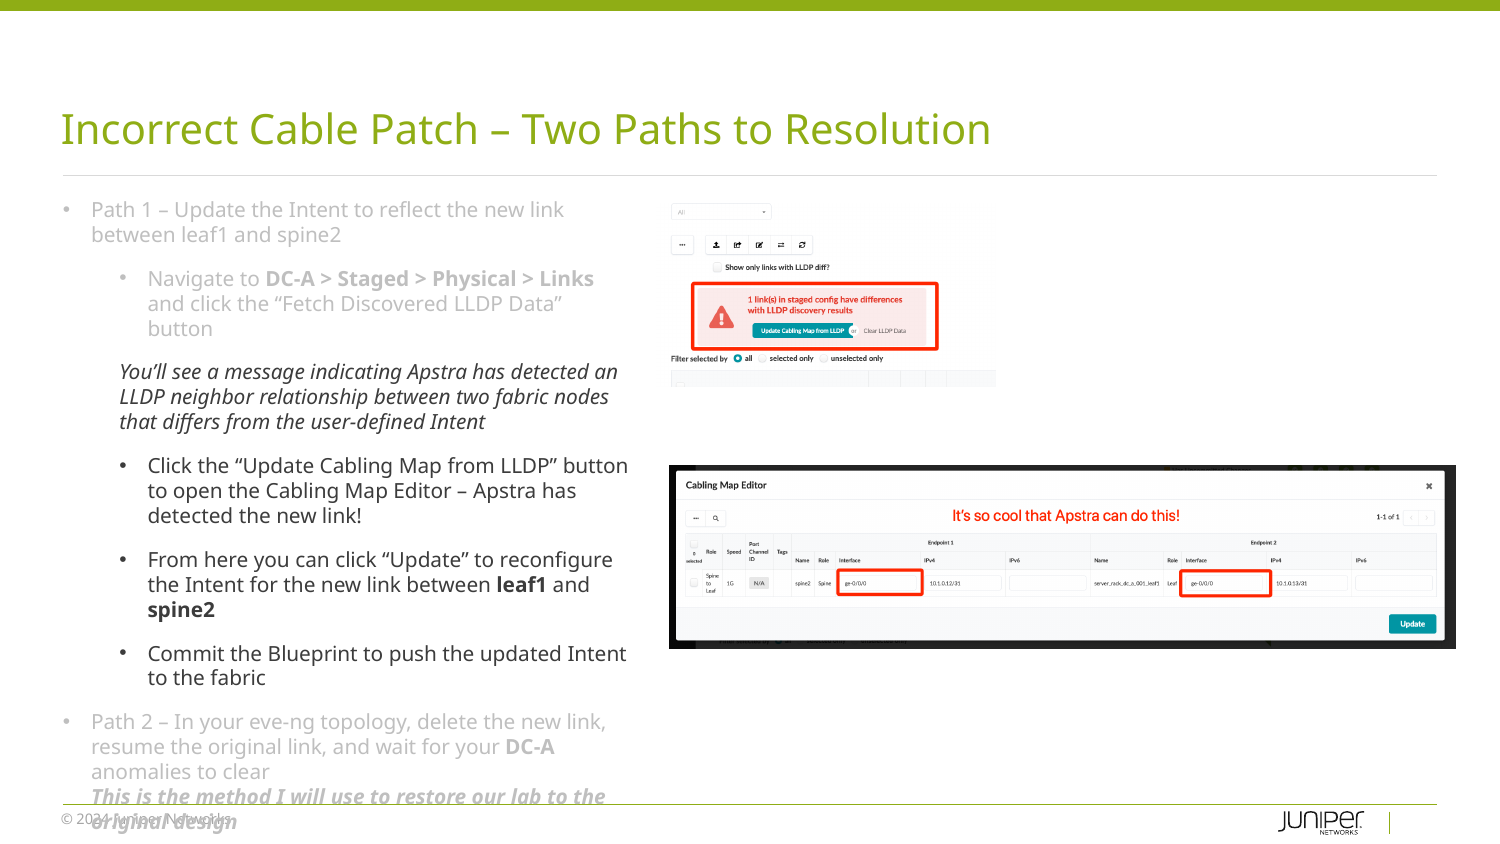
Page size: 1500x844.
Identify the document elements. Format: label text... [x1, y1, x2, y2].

list Path 1 – Update the Intent to reflect the new link between leaf1 and spine2 Navigate to DC-A > Staged > Physical > Links and click the “Fetch Discovered LLDP Data” button You’ll see a message indicating Apstra has detected an LLDP neighbor relationship between two fabric nodes that differs from the user-defined Intent Click the “Update Cabling Map from LLDP” button to open the Cabling Map Editor – Apstra has detected the new link! From here you can click “Update” to reconfigure the Intent for the new link between leaf1 and spine2 Commit the Blueprint to push the updated Intent to the fabric Path 2 – In your eve-ng topology, delete the new link, resume the original link, and wait for your DC-A anomalies to clear This is the method I will use to restore our lab to the original design [62, 196, 631, 796]
picture [656, 203, 996, 387]
title Incorrect Cable Patch – Two Paths to Resolution [60, 48, 1446, 154]
picture [669, 465, 1456, 650]
